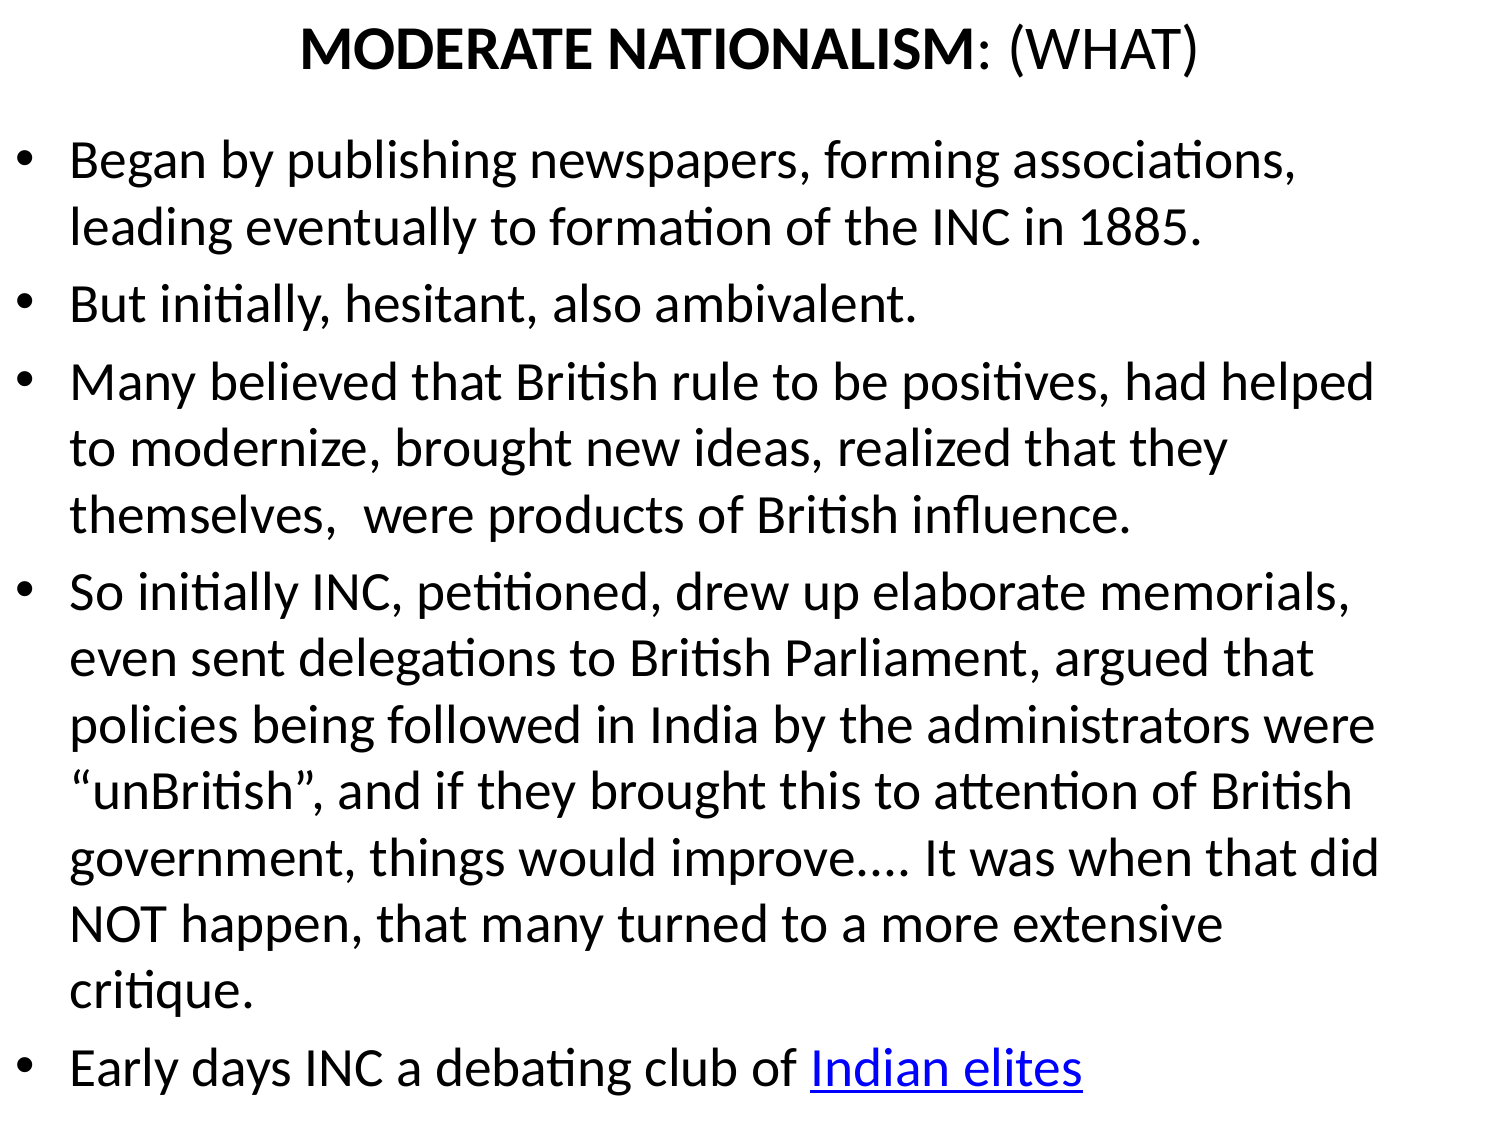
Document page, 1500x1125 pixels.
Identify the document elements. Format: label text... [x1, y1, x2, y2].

title MODERATE NATIONALISM: (WHAT) [0, 0, 1500, 165]
list Began by publishing newspapers, forming associations, leading eventually to formation of the INC in 1885. But initially, hesitant, also ambivalent. Many believed that British rule to be positives, had helped to modernize, brought new ideas, realized that they themselves, were products of British influence. So initially INC, petitioned, drew up elaborate memorials, even sent delegations to British Parliament, argued that policies being followed in India by the administrators were “unBritish”, and if they brought this to attention of British government, things would improve.... It was when that did NOT happen, that many turned to a more extensive critique. Early days INC a debating club of Indian elites [0, 116, 1425, 1125]
